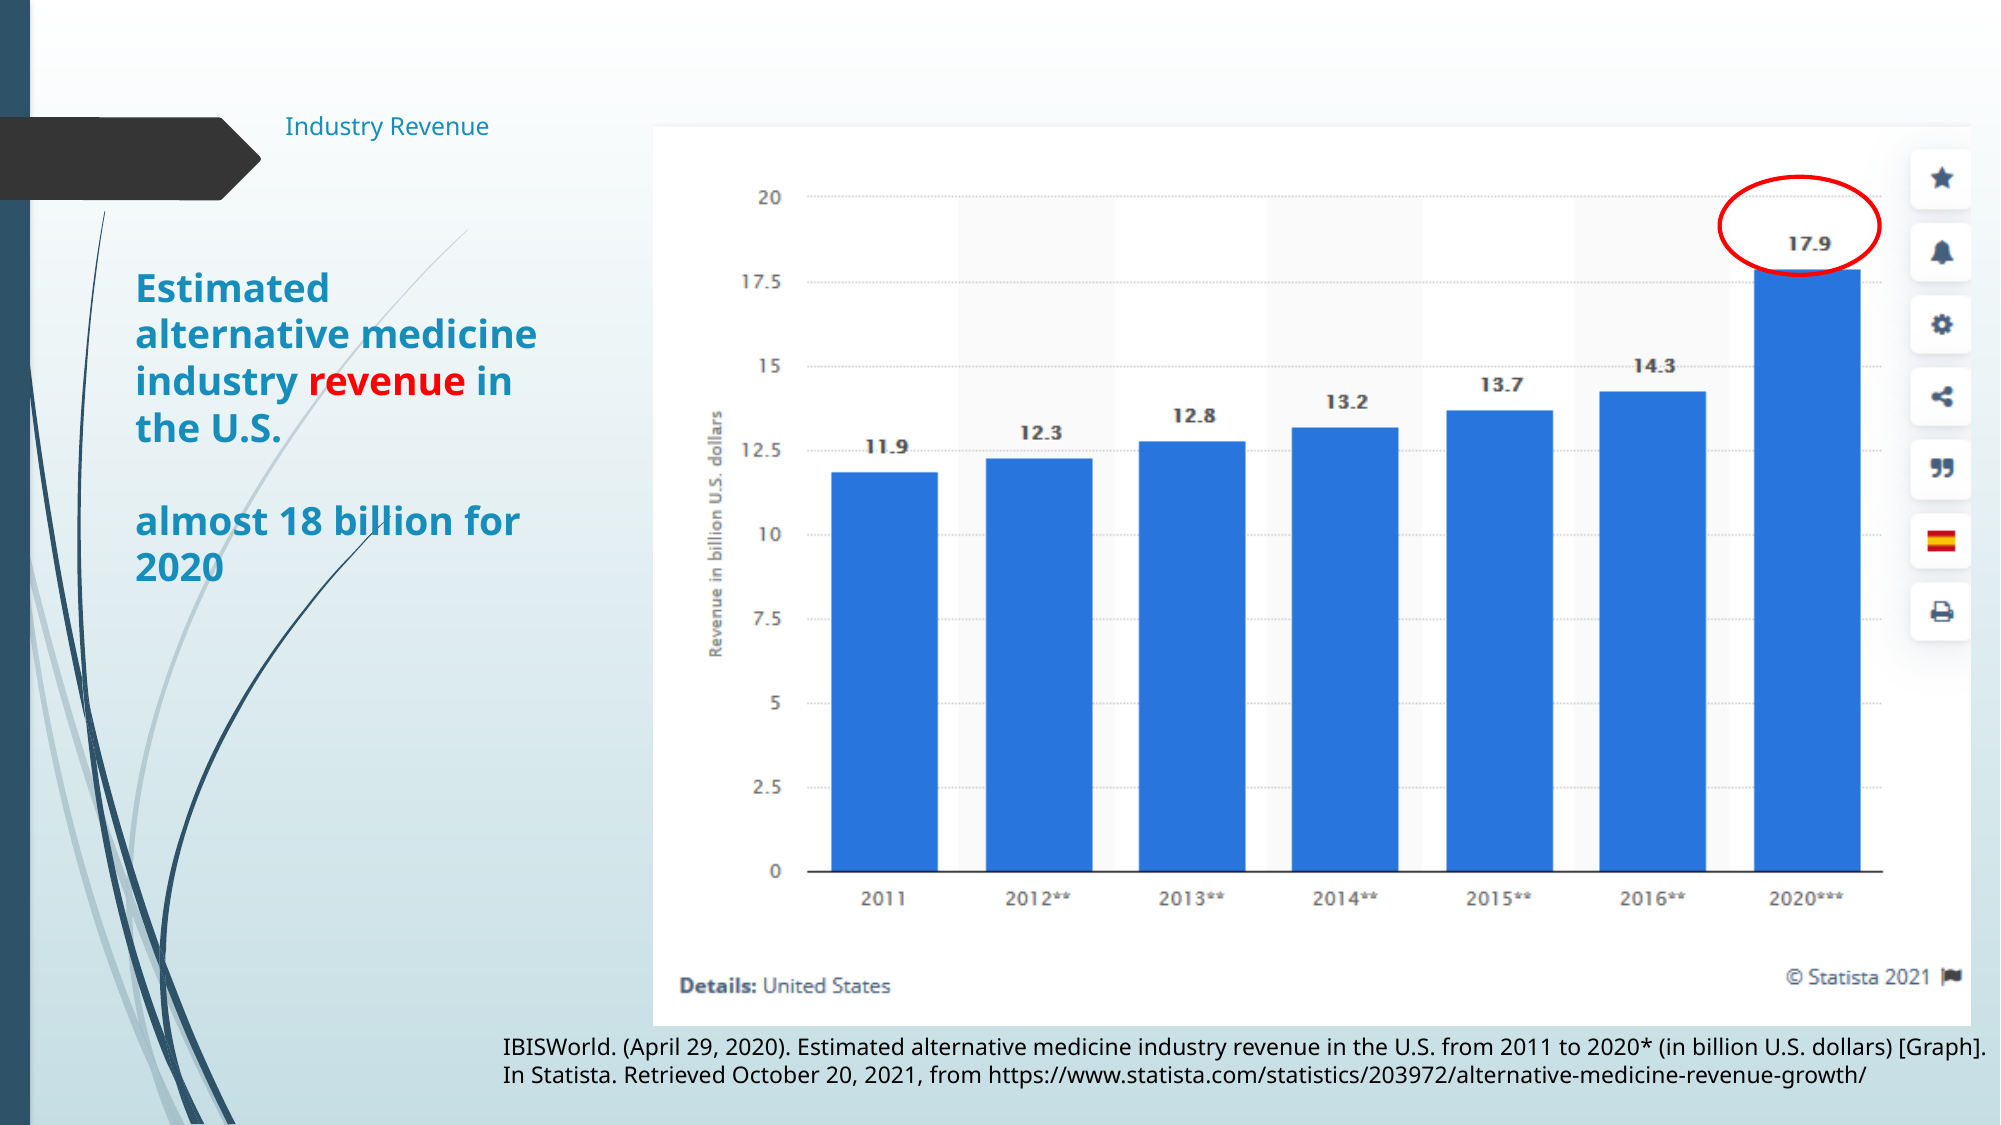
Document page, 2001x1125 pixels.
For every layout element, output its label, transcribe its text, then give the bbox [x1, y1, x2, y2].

text_box IBISWorld. (April 29, 2020). Estimated alternative medicine industry revenue in the U.S. from 2011 to 2020* (in billion U.S. dollars) [Graph]. In Statista. Retrieved October 20, 2021, from https://www.statista.com/statistics/203972/alternative-medicine-revenue-growth/ [488, 1025, 2000, 1096]
title Industry Revenue [270, 102, 1180, 226]
picture [652, 122, 1971, 1026]
text_box Estimated alternative medicine industry revenue in the U.S. almost 18 billion for 2020 [120, 255, 557, 677]
